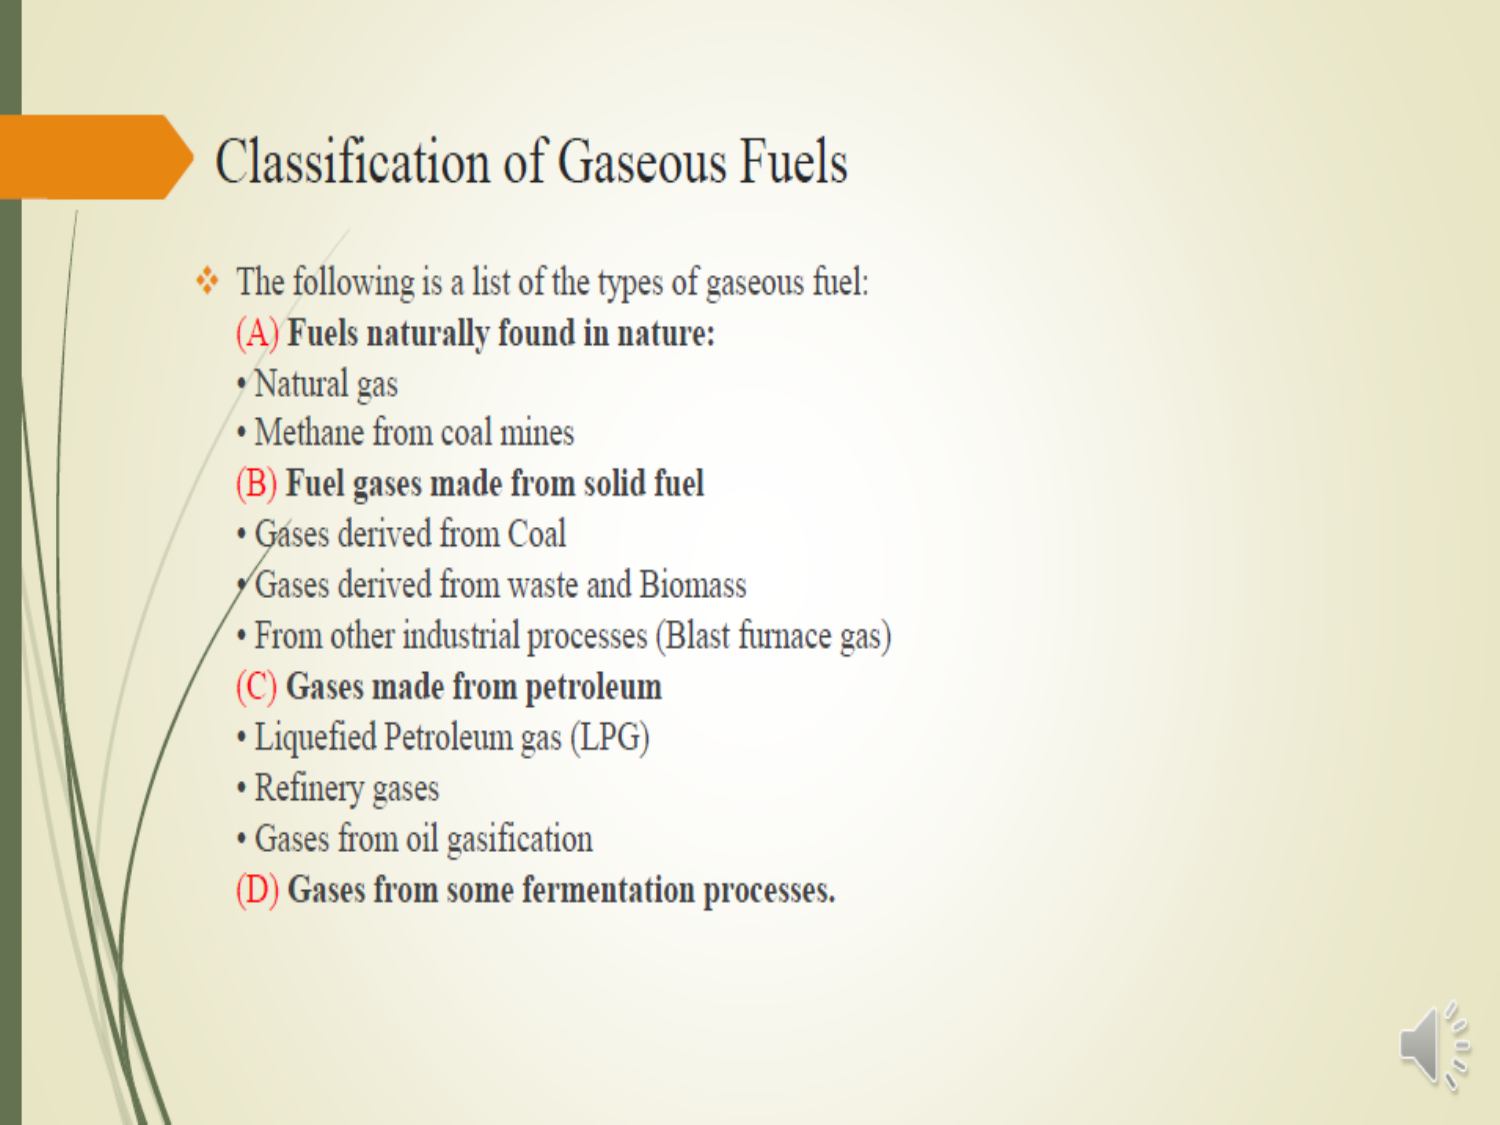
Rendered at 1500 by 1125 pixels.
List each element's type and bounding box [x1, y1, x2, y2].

list [0, 0, 1500, 1125]
